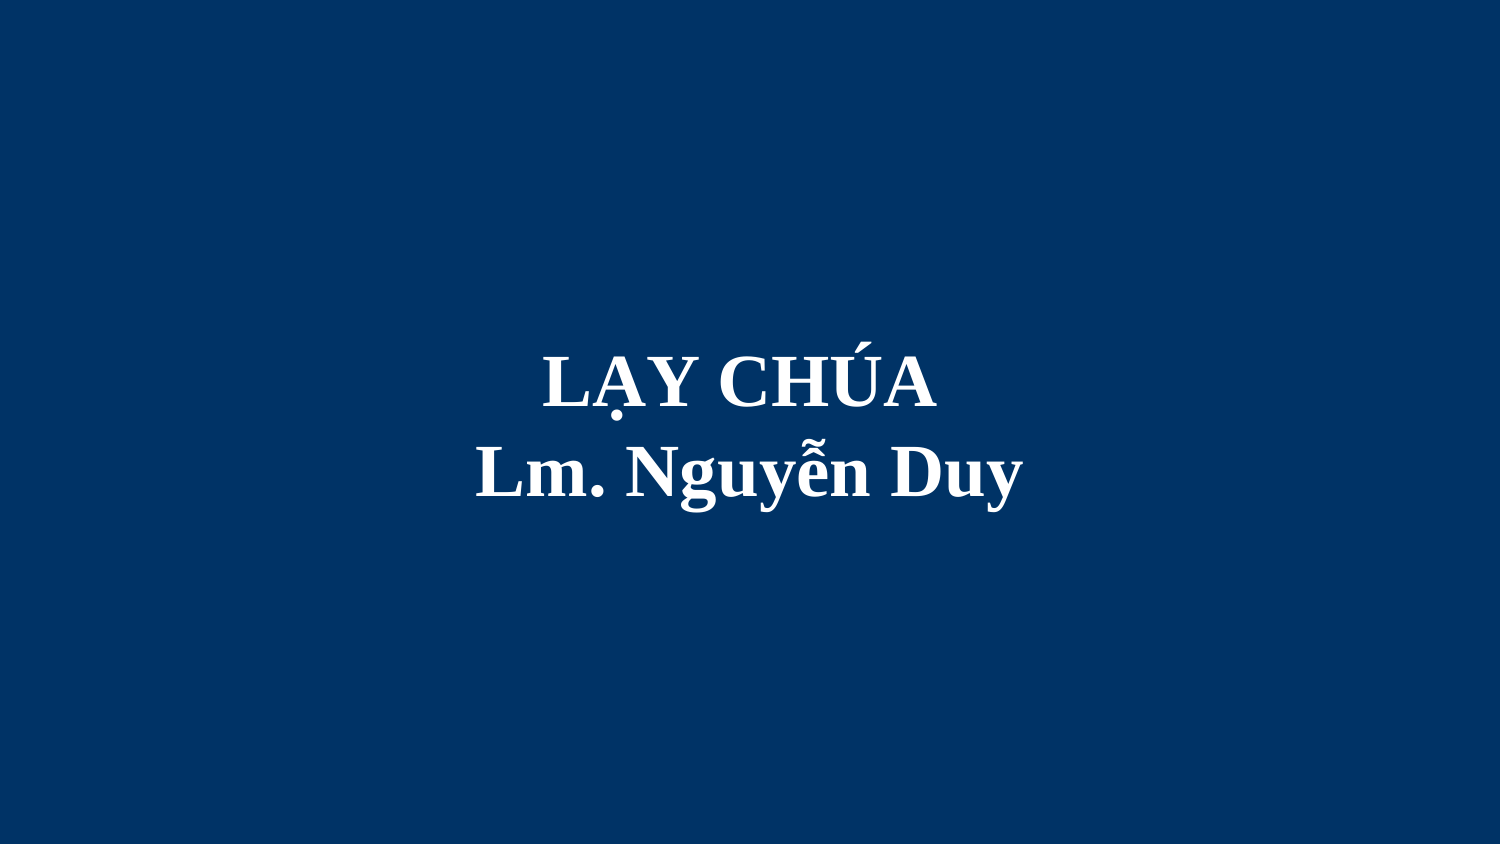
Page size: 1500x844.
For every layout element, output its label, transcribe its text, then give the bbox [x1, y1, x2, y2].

title LẠY CHÚA Lm. Nguyễn Duy [0, 0, 1500, 844]
